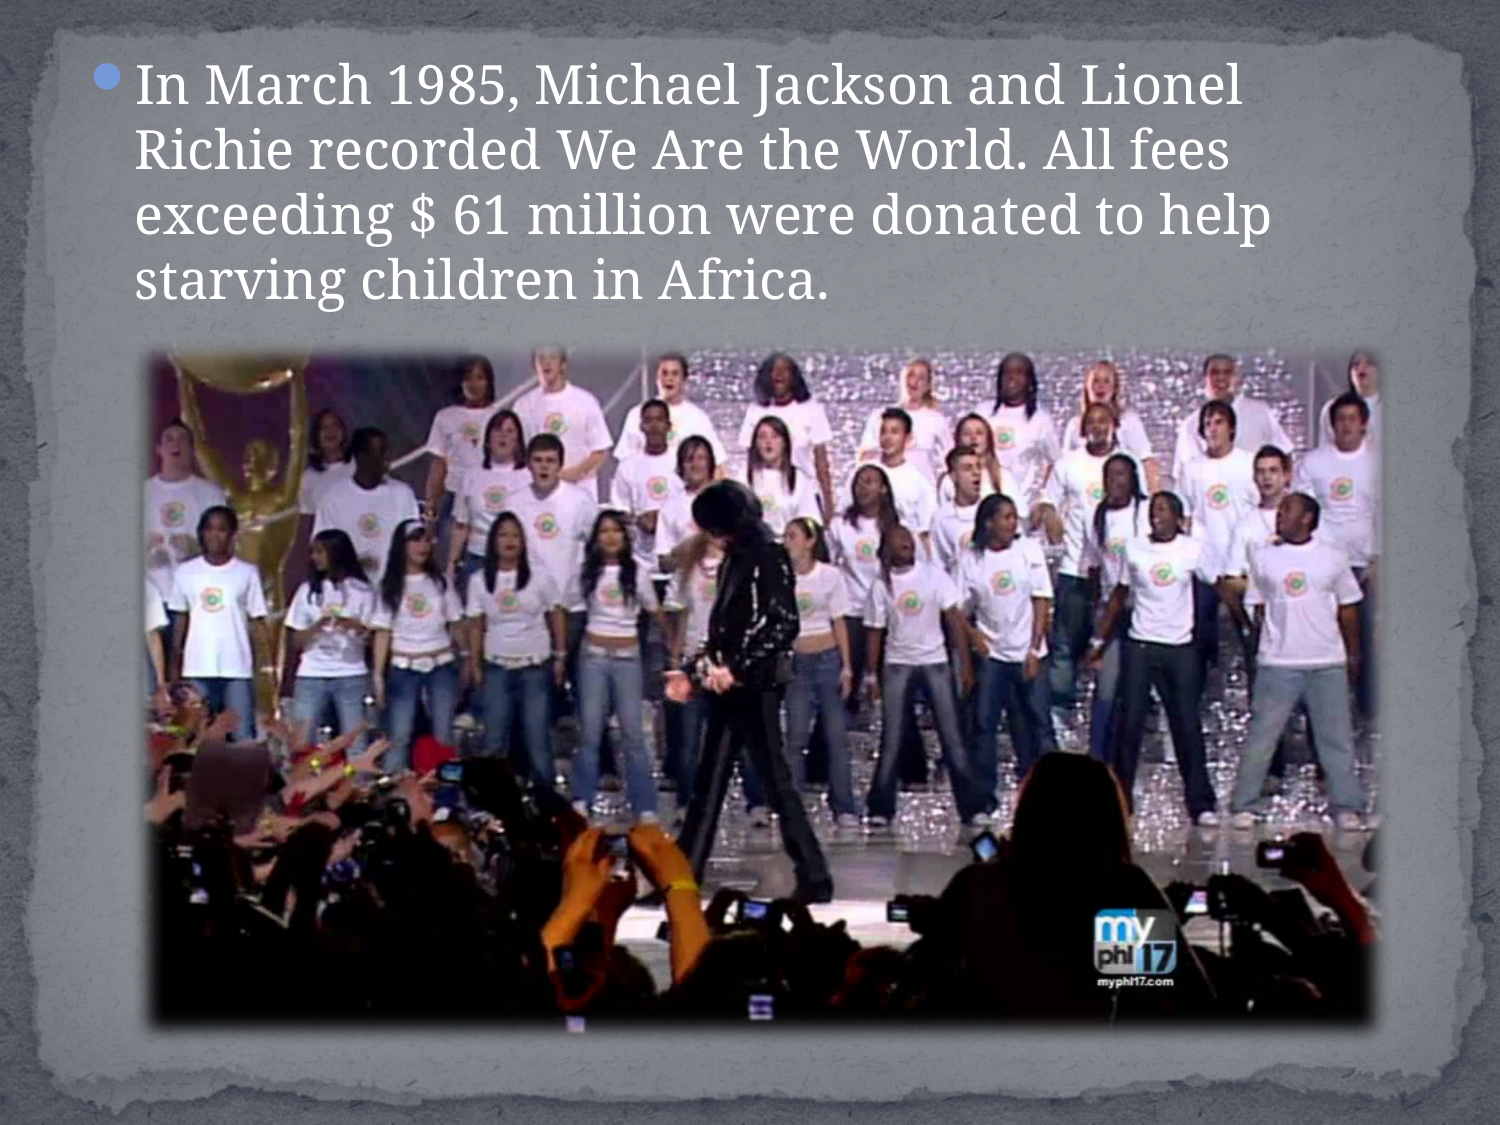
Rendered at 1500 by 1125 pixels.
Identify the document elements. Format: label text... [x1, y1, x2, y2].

list In March 1985, Michael Jackson and Lionel Richie recorded We Are the World. All fees exceeding $ 61 million were donated to help starving children in Africa. [75, 42, 1425, 1059]
picture [133, 339, 1391, 1045]
